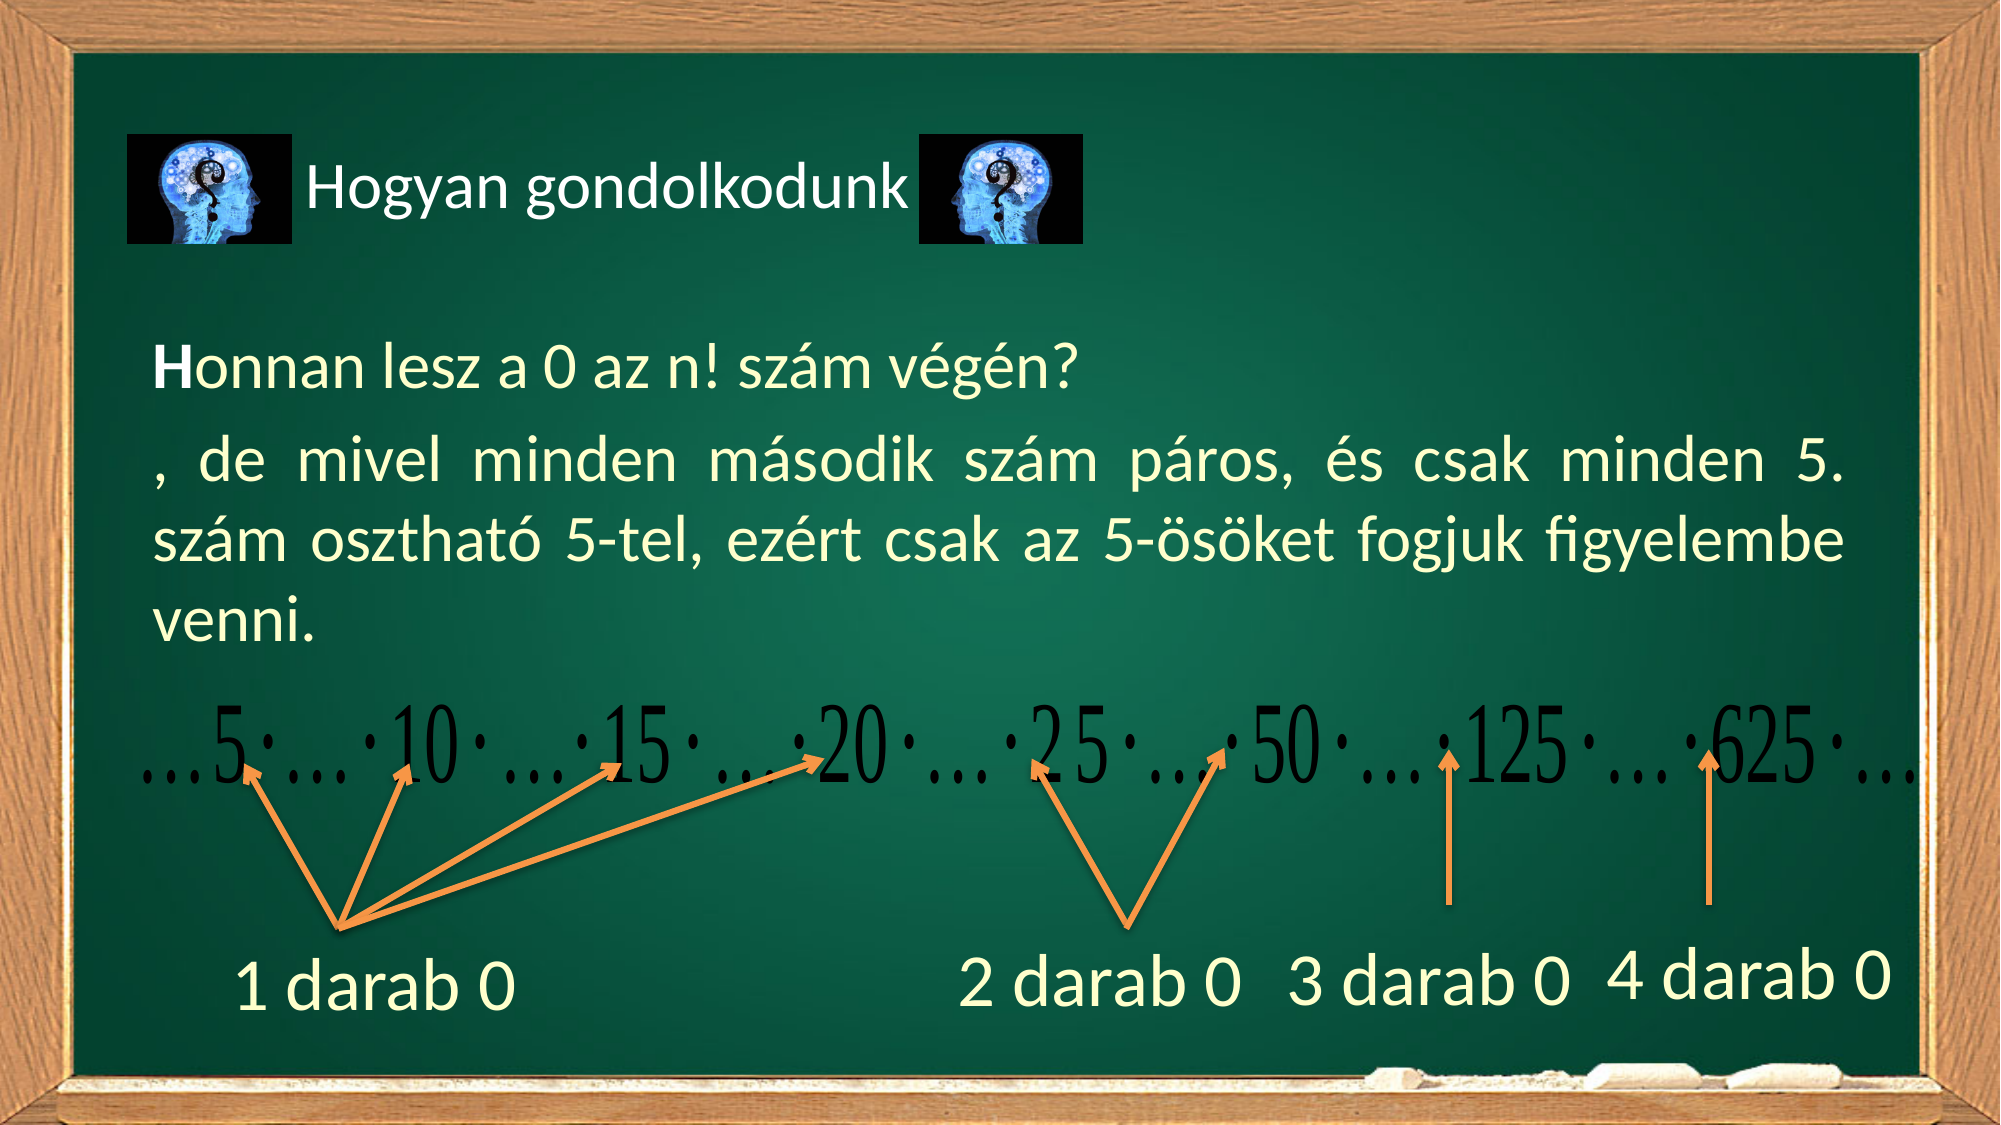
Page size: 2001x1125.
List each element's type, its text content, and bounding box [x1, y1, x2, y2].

text_box 2 darab 0 [942, 923, 1258, 1029]
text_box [338, 758, 825, 929]
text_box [1125, 747, 1225, 929]
picture [0, 0, 2000, 1125]
title Hogyan gondolkodunk [125, 134, 1863, 268]
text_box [243, 762, 333, 929]
text_box 4 darab 0 [1591, 917, 1908, 1022]
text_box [1031, 758, 1120, 925]
text_box 1 darab 0 [216, 928, 532, 1034]
text_box 3 darab 0 [1271, 922, 1587, 1028]
